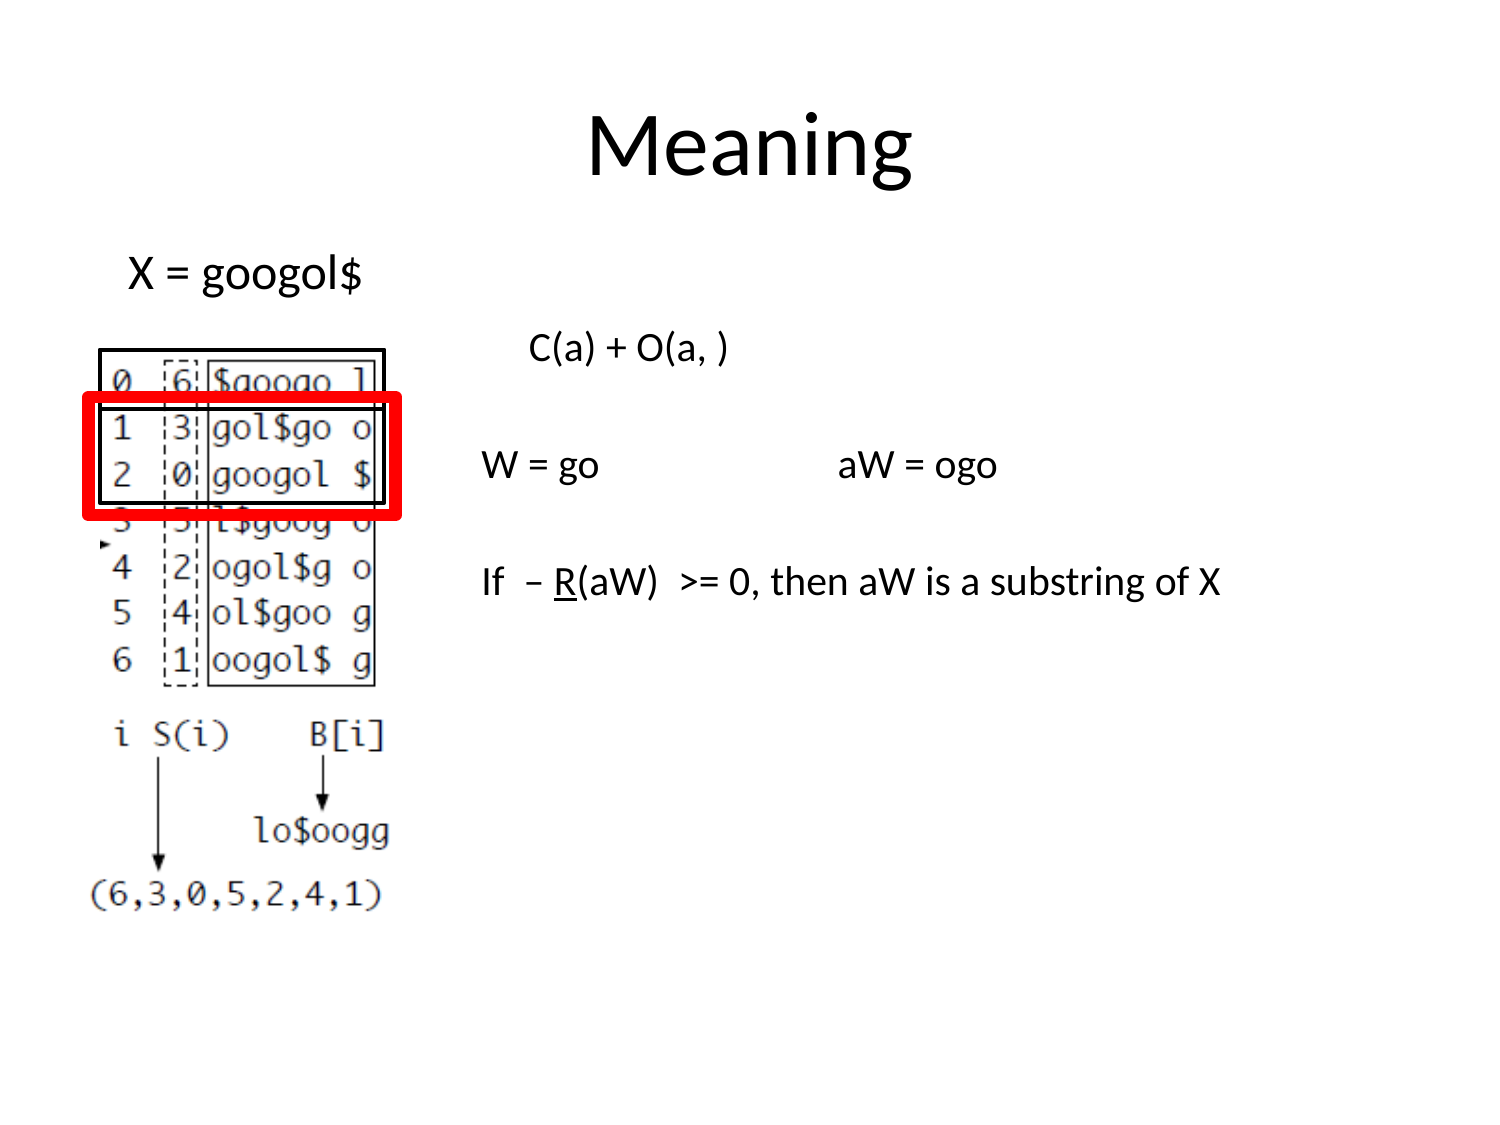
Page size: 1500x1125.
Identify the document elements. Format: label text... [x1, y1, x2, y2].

text_box [86, 395, 95, 517]
text_box X = googol$ [113, 231, 379, 307]
picture [76, 710, 407, 941]
picture [100, 349, 408, 706]
title Meaning [75, 45, 1425, 233]
